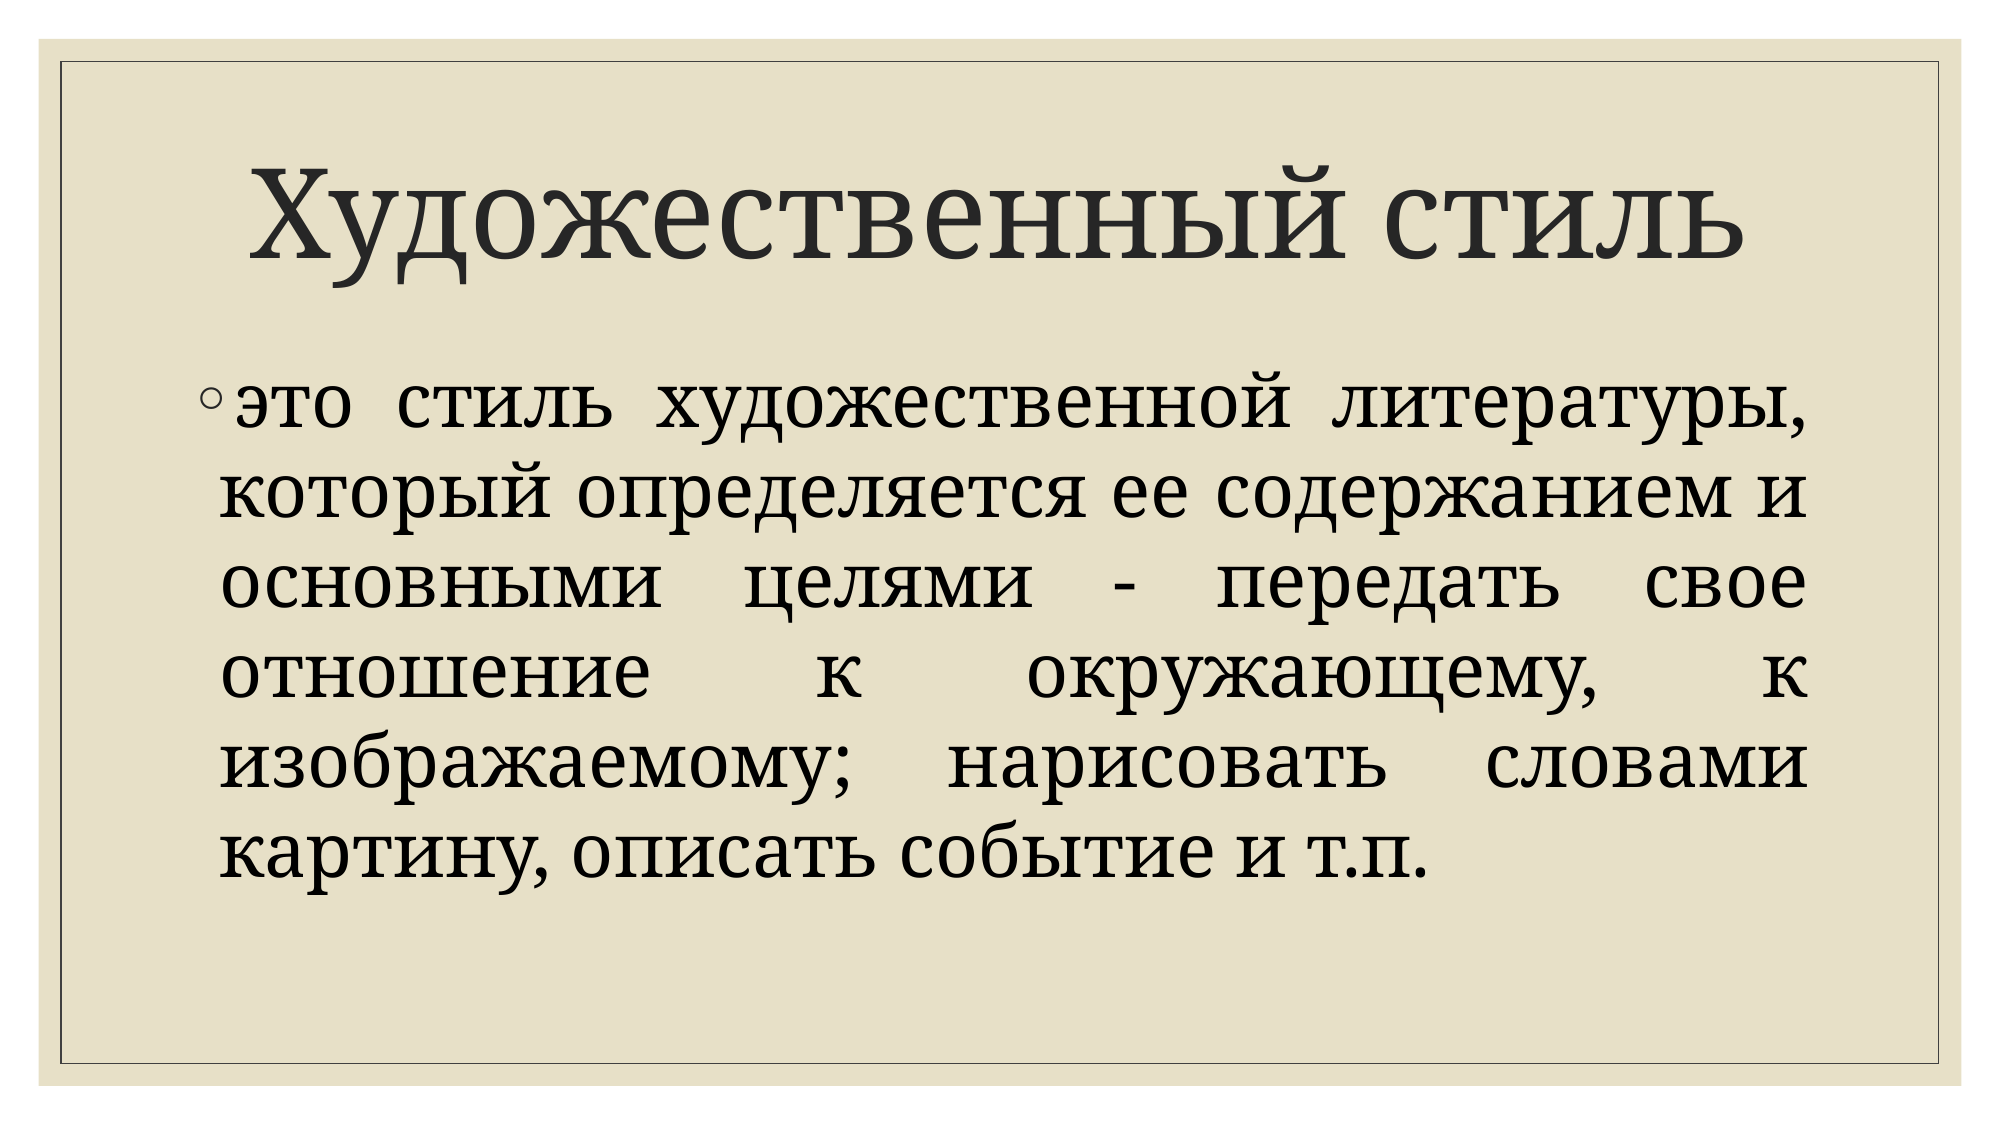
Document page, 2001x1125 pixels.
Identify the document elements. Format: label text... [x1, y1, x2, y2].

list это стиль художественной литературы, который определяется ее содержанием и основными целями - передать свое отношение к окружающему, к изображаемому; нарисовать словами картину, описать событие и т.п. [174, 345, 1825, 990]
title Художественный стиль [174, 105, 1825, 331]
